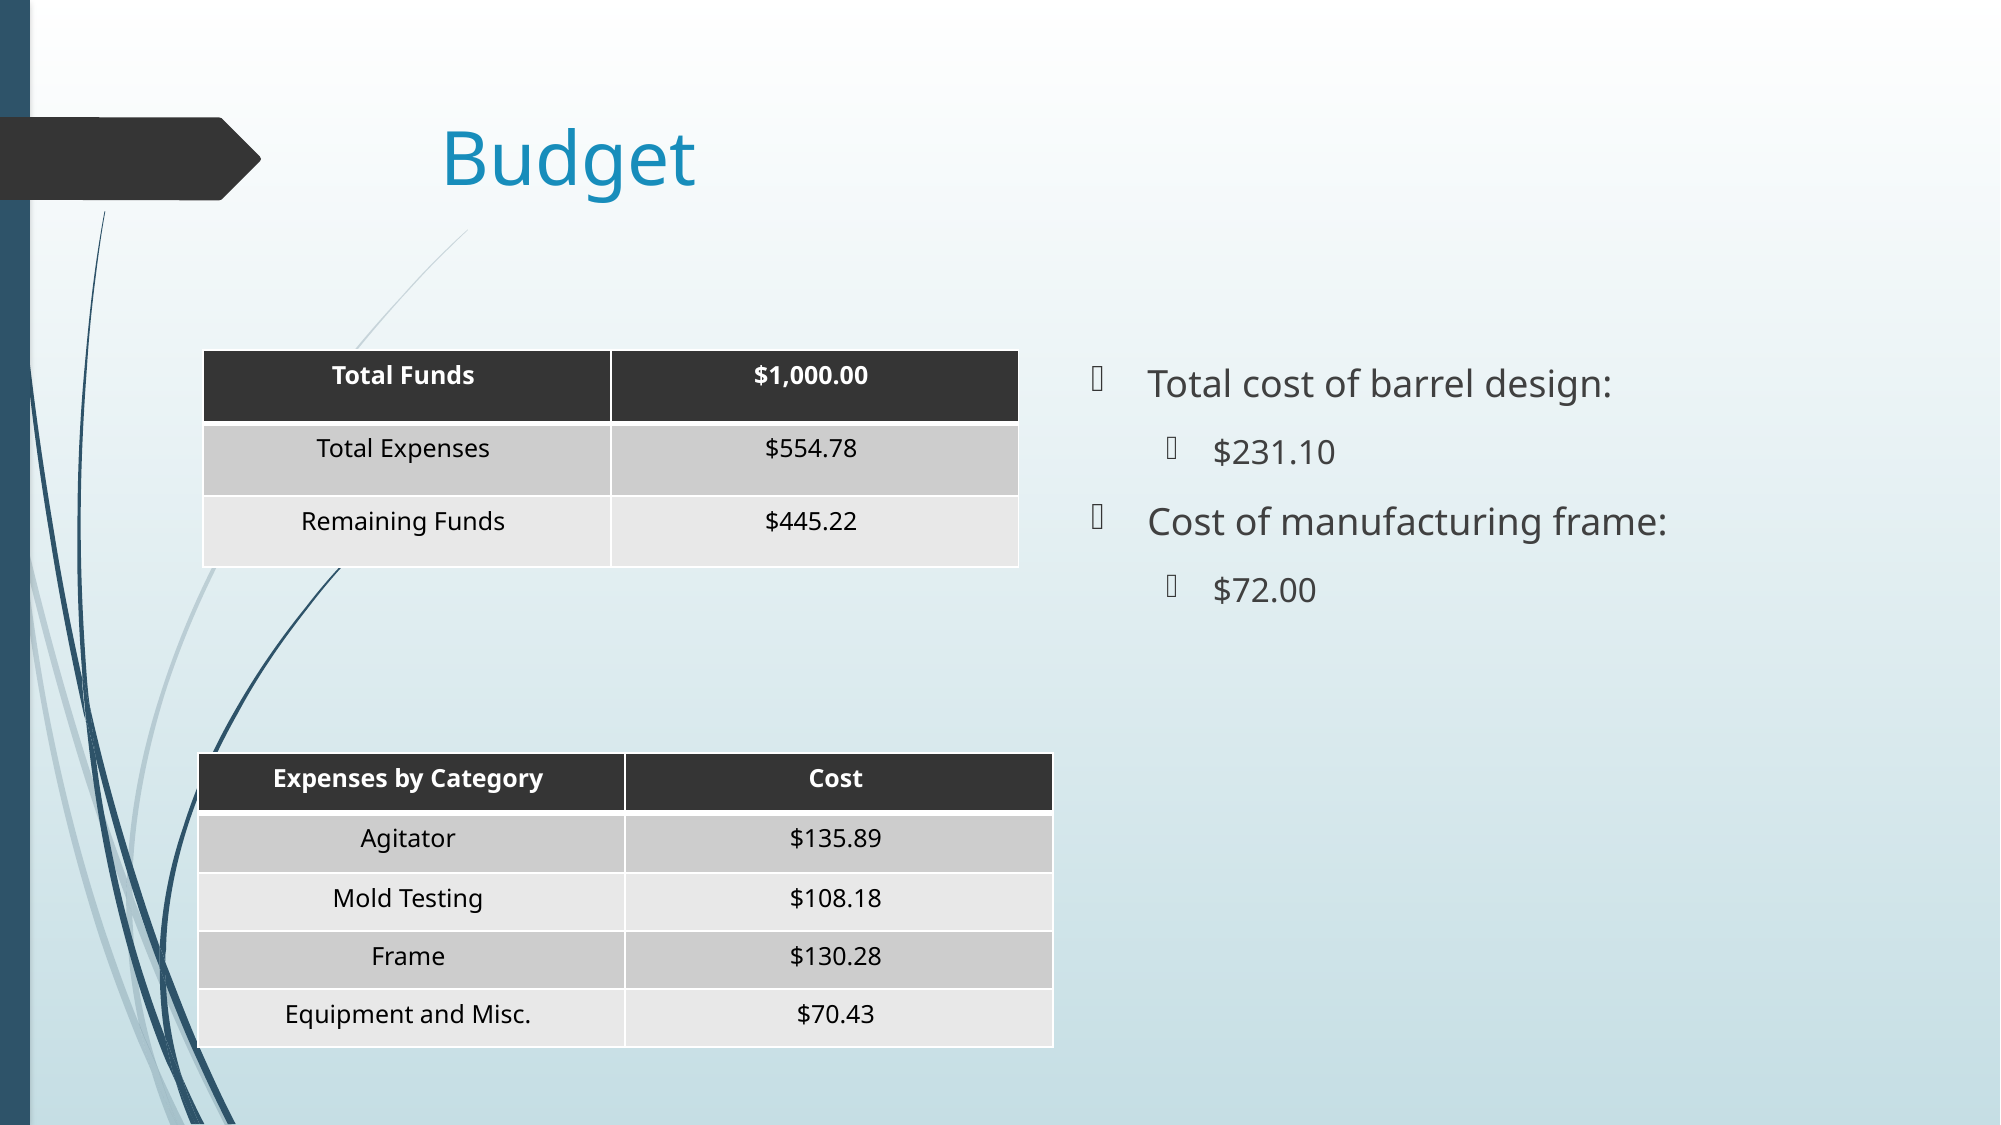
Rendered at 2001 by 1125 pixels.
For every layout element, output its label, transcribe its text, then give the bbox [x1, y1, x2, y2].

table_cell Mold Testing [199, 874, 624, 930]
table_header Total Funds [204, 351, 610, 421]
table_cell $554.78 [612, 426, 1018, 495]
table_header $1,000.00 [612, 351, 1018, 421]
table_header Cost [626, 754, 1052, 810]
title Budget [425, 102, 1888, 313]
table_header Expenses by Category [199, 754, 624, 810]
table_cell Agitator [199, 816, 624, 872]
table_cell Remaining Funds [204, 497, 610, 566]
table_cell $130.28 [626, 932, 1052, 988]
table_cell Total Expenses [204, 426, 610, 495]
table_cell $135.89 [626, 816, 1052, 872]
table_cell Frame [199, 932, 624, 988]
text_box Total cost of barrel design: $231.10 Cost of manufacturing frame: $72.00 [1076, 350, 1784, 970]
table_cell Equipment and Misc. [199, 990, 624, 1046]
table_cell $445.22 [612, 497, 1018, 566]
table_cell $70.43 [626, 990, 1052, 1046]
table_cell $108.18 [626, 874, 1052, 930]
